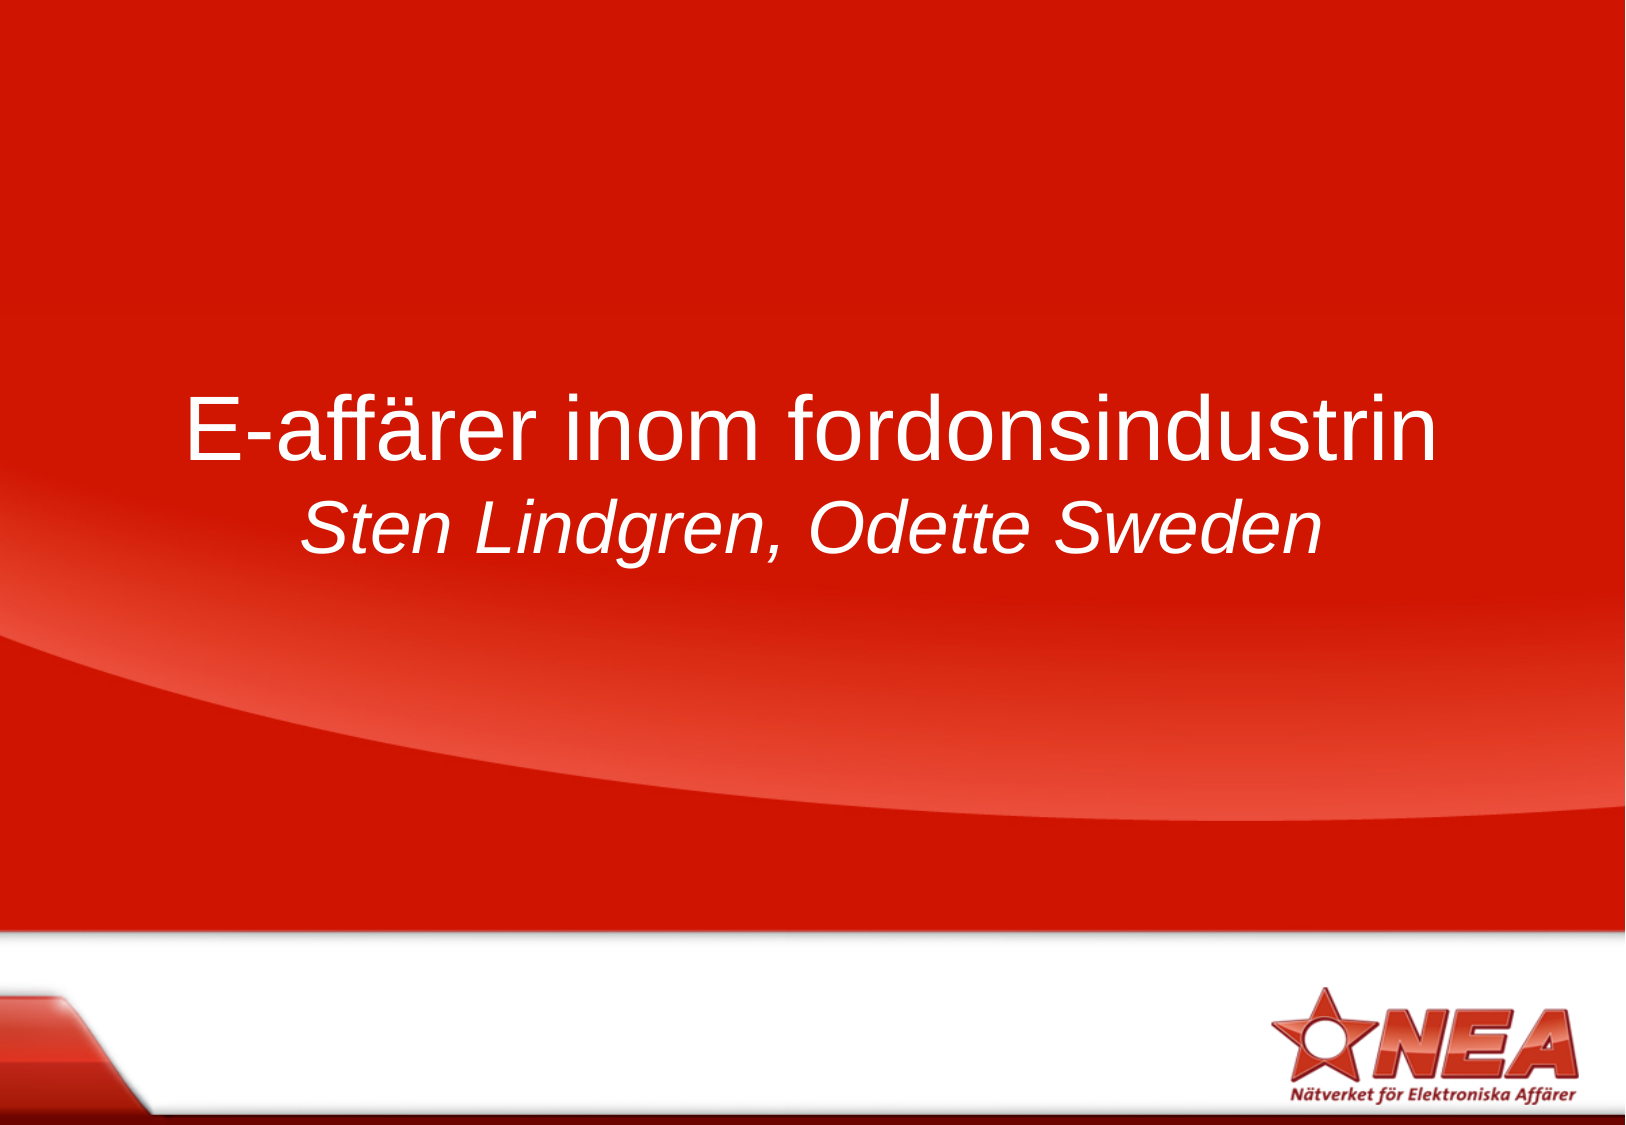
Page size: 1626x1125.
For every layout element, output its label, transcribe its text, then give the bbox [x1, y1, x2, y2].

title E-affärer inom fordonsindustrin Sten Lindgren, Odette Sweden [121, 374, 1504, 563]
picture [0, 0, 1625, 1125]
